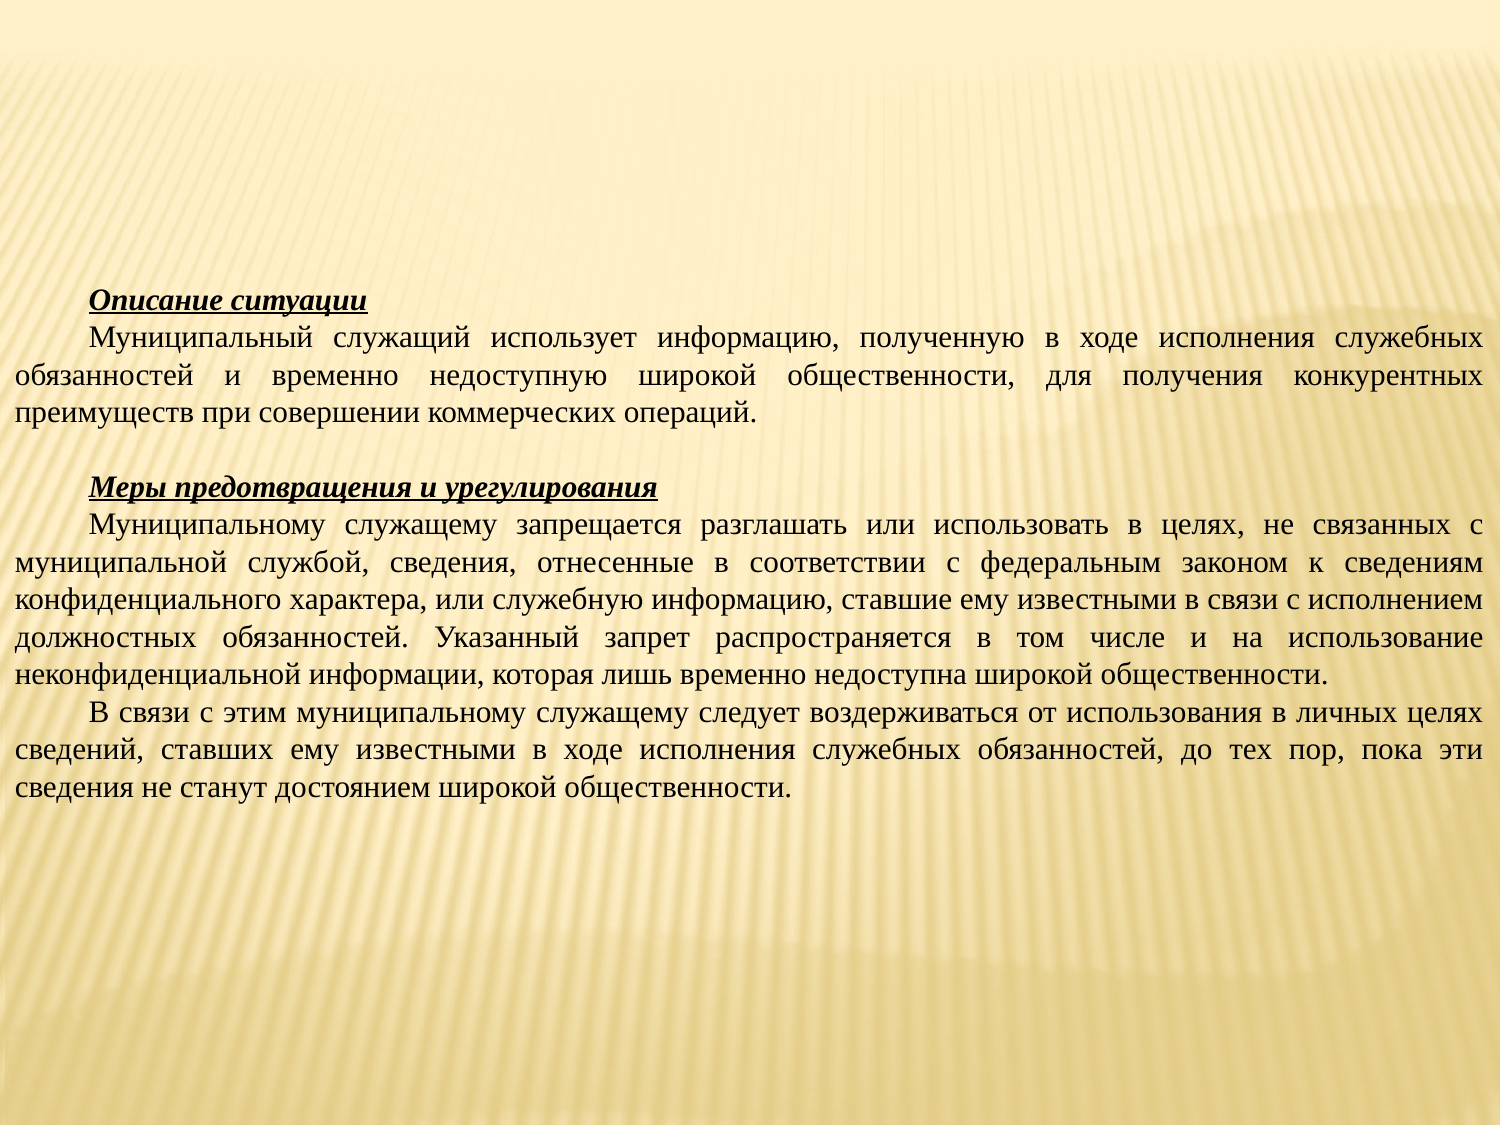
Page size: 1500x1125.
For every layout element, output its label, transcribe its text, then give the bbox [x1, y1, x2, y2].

text_box Описание ситуации Муниципальный служащий использует информацию, полученную в ходе исполнения служебных обязанностей и временно недоступную широкой общественности, для получения конкурентных преимуществ при совершении коммерческих операций. Меры предотвращения и урегулирования Муниципальному служащему запрещается разглашать или использовать в целях, не связанных с муниципальной службой, сведения, отнесенные в соответствии с федеральным законом к сведениям конфиденциального характера, или служебную информацию, ставшие ему известными в связи с исполнением должностных обязанностей. Указанный запрет распространяется в том числе и на использование неконфиденциальной информации, которая лишь временно недоступна широкой общественности. В связи с этим муниципальному служащему следует воздерживаться от использования в личных целях сведений, ставших ему известными в ходе исполнения служебных обязанностей, до тех пор, пока эти сведения не станут достоянием широкой общественности. [0, 271, 1500, 811]
